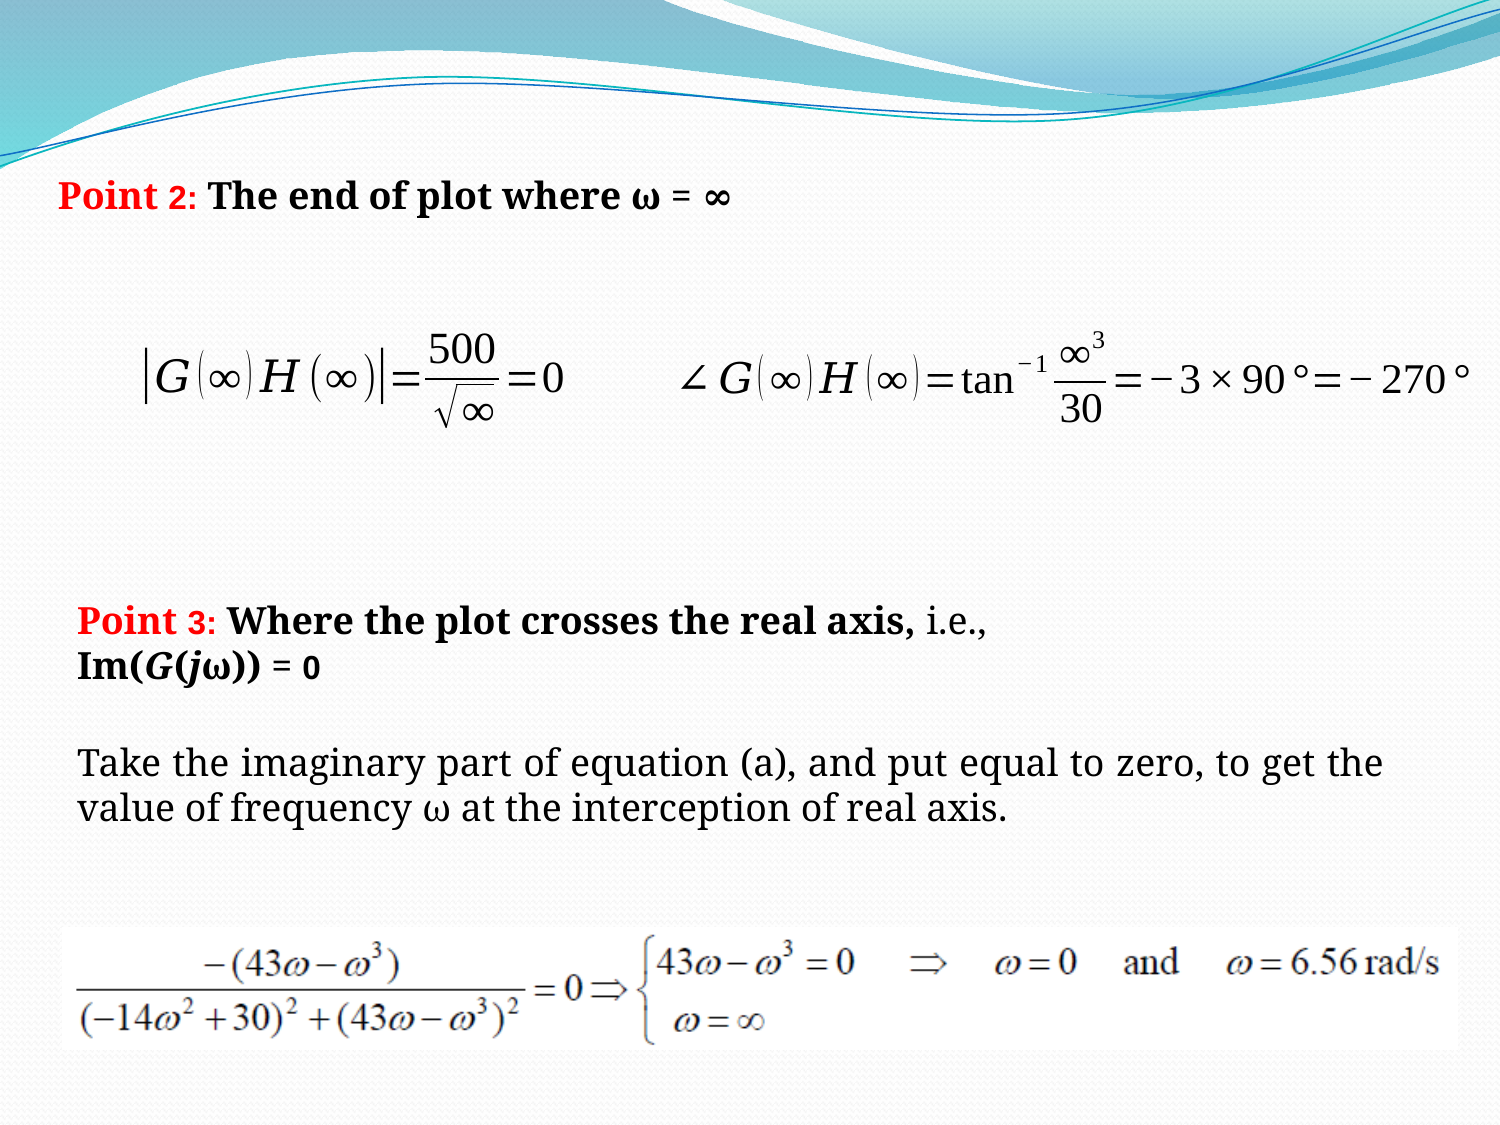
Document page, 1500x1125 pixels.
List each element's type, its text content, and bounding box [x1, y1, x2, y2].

picture [62, 927, 1458, 1051]
text_box Point 3: Where the plot crosses the real axis, i.e., Im(G(jω)) = 0 [62, 589, 1188, 695]
text_box Point 2: The end of plot where ω = ∞ [43, 164, 748, 225]
text_box Take the imaginary part of equation (a), and put equal to zero, to get the value of frequency ω at the interception of real axis. [62, 731, 1400, 837]
